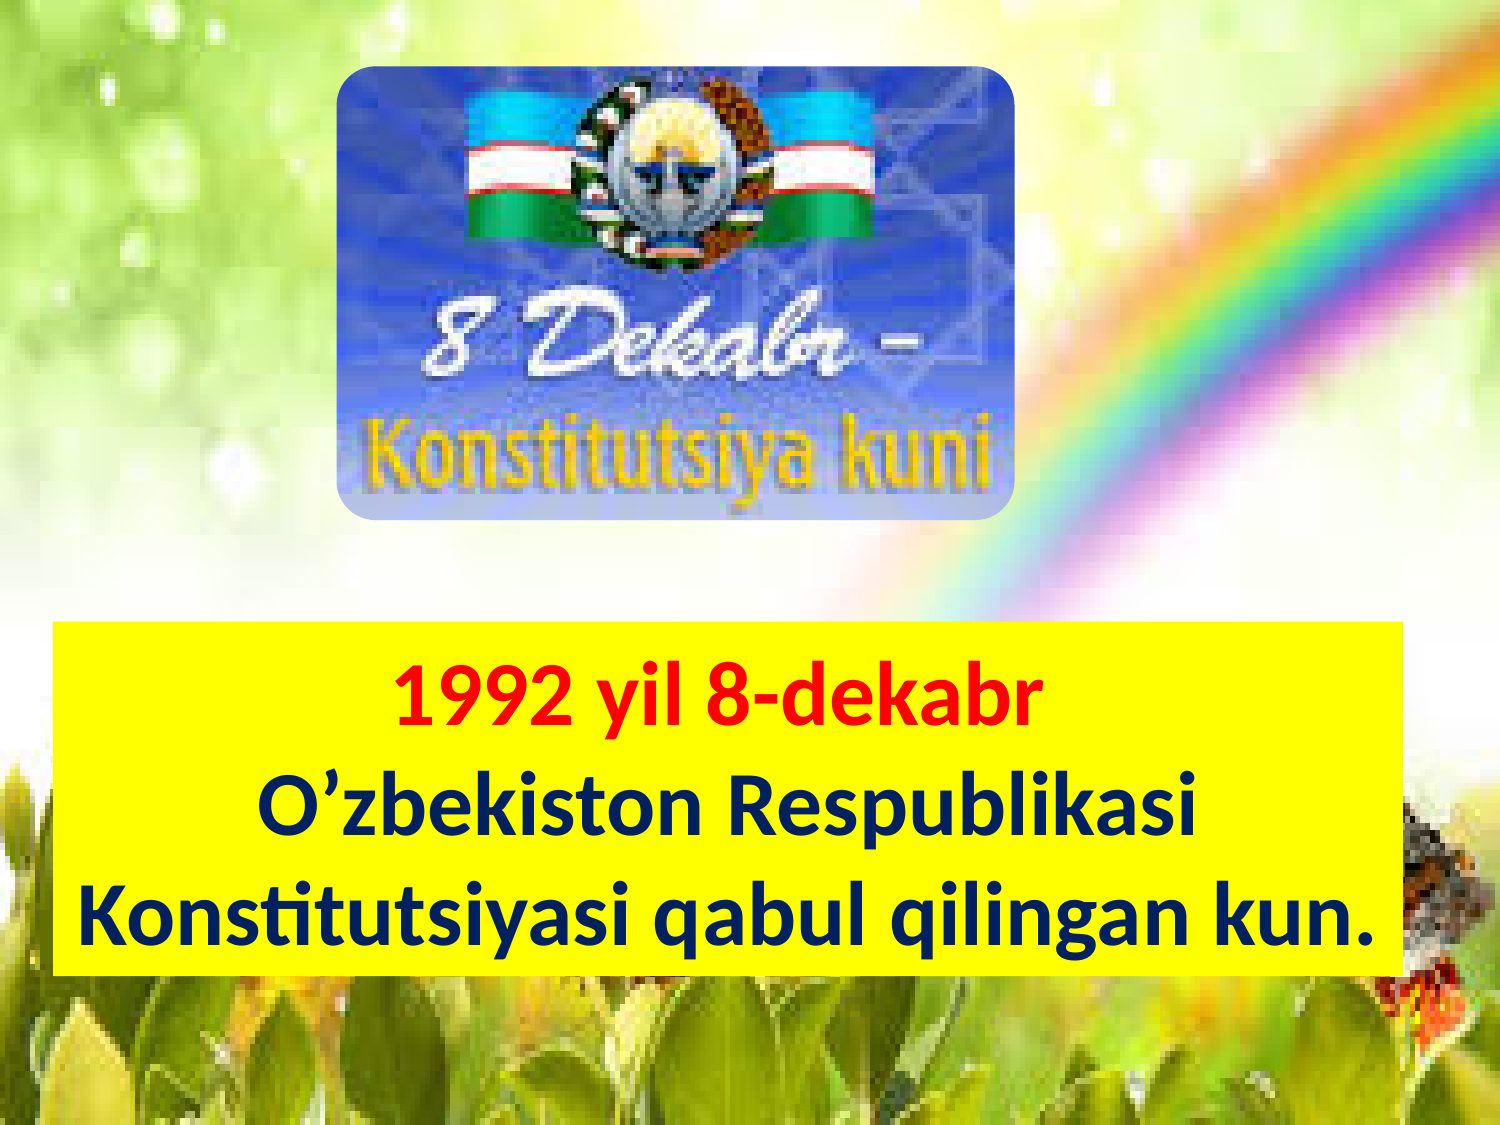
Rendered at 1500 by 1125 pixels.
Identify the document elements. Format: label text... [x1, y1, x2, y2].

picture [0, 0, 1500, 1125]
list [336, 66, 1015, 521]
title 1992 yil 8-dekabr O’zbekiston Respublikasi Konstitutsiyasi qabul qilingan kun. [52, 621, 1404, 977]
